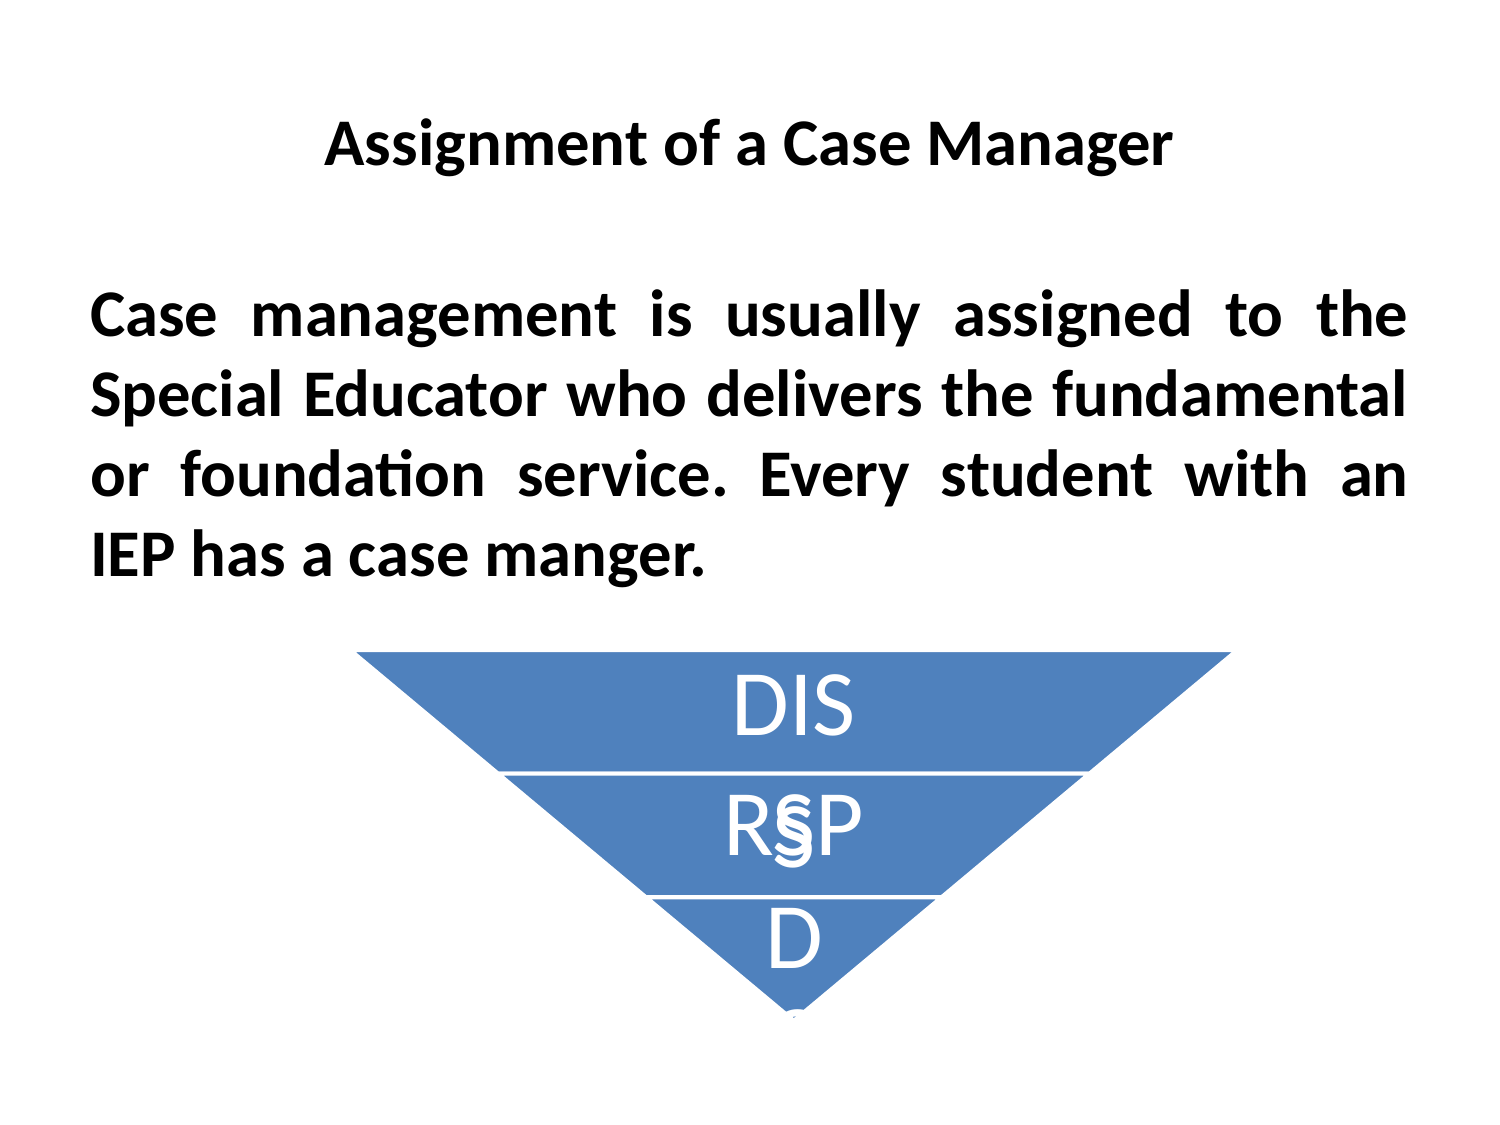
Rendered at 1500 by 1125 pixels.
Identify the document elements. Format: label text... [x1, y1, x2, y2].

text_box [349, 649, 1238, 1022]
list Case management is usually assigned to the Special Educator who delivers the fundamental or foundation service. Every student with an IEP has a case manger. [75, 262, 1425, 1005]
title Assignment of a Case Manager [75, 45, 1425, 233]
